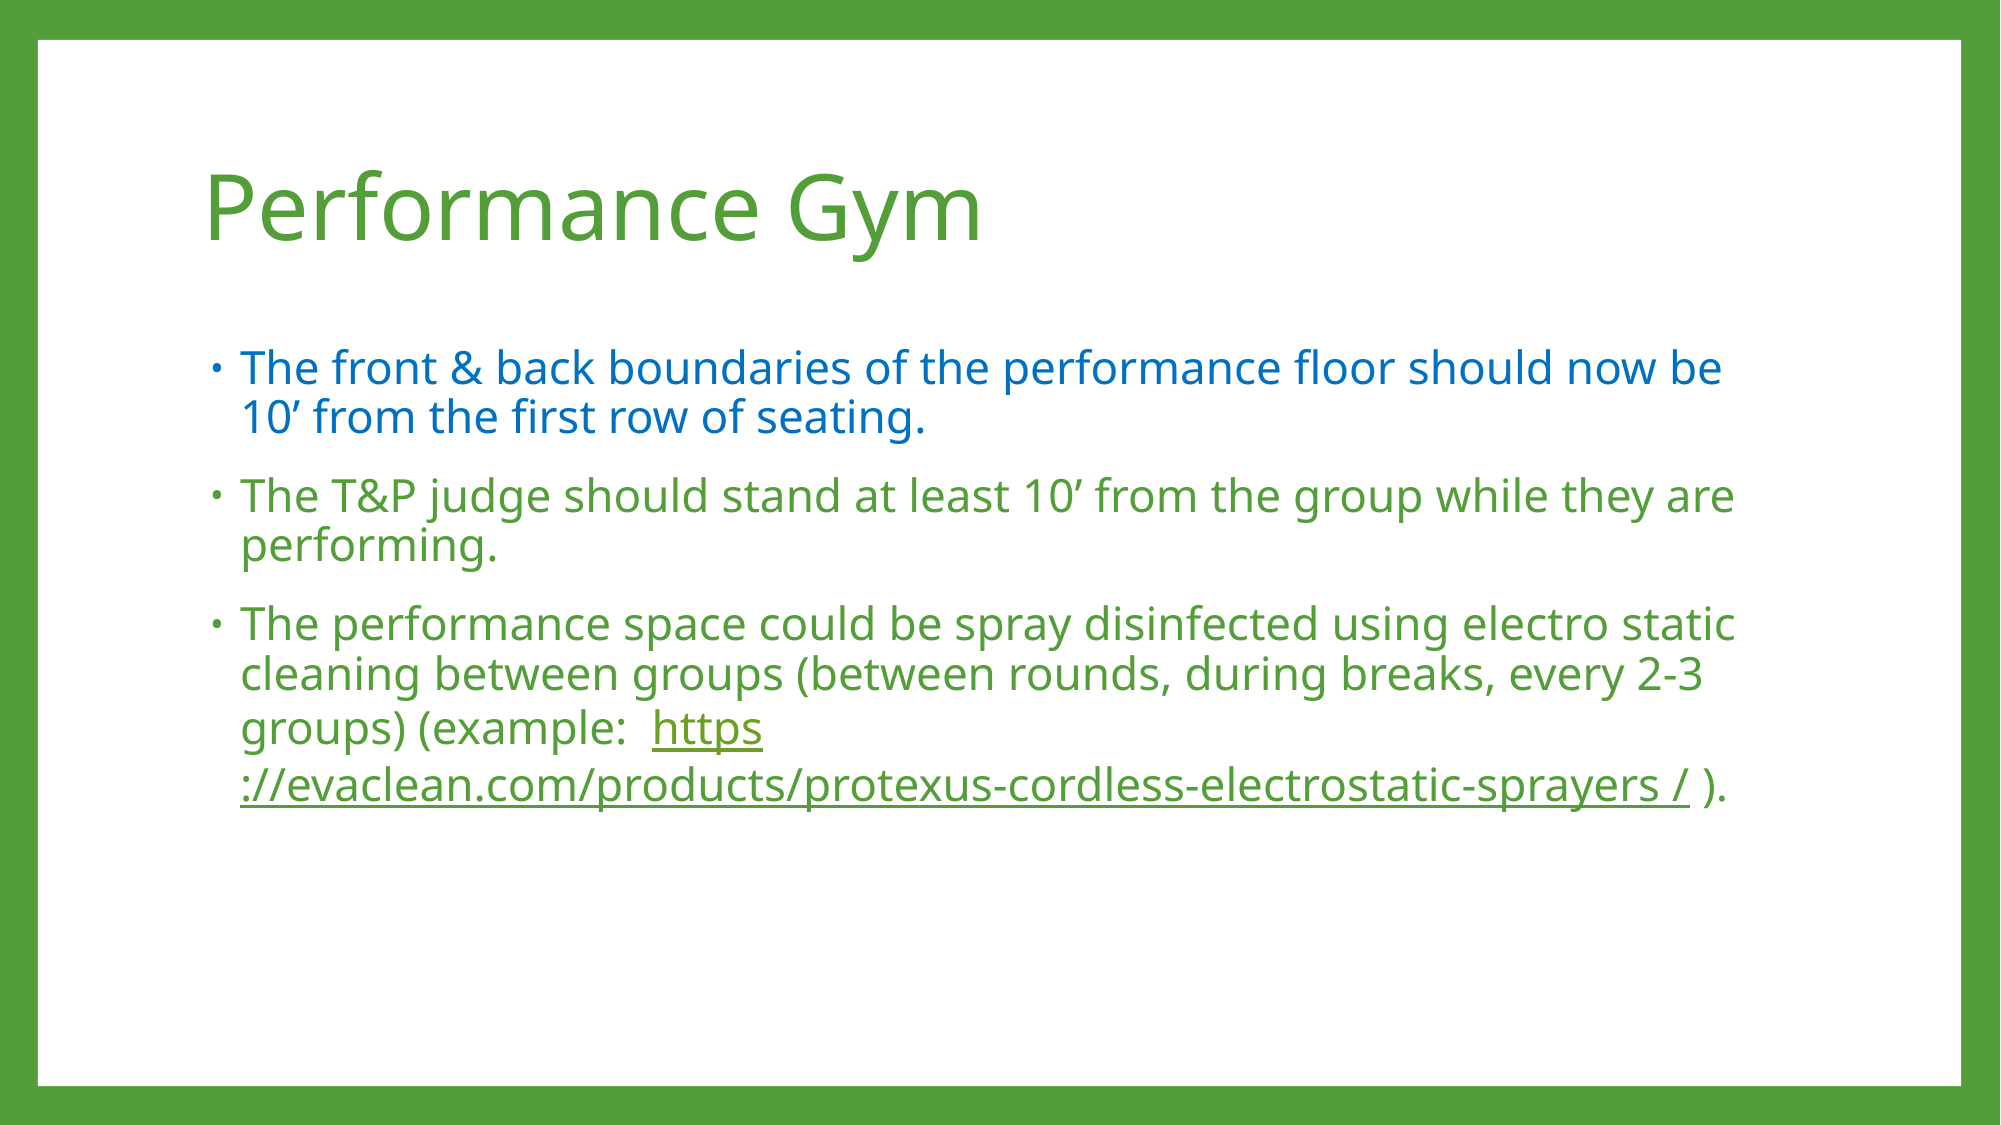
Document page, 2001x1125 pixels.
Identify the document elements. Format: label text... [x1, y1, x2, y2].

list The front & back boundaries of the performance floor should now be 10’ from the first row of seating. The T&P judge should stand at least 10’ from the group while they are performing. The performance space could be spray disinfected using electro static cleaning between groups (between rounds, during breaks, every 2-3 groups) (example: https://evaclean.com/products/protexus-cordless-electrostatic-sprayers / ). [187, 337, 1808, 831]
title Performance Gym [187, 99, 1808, 323]
